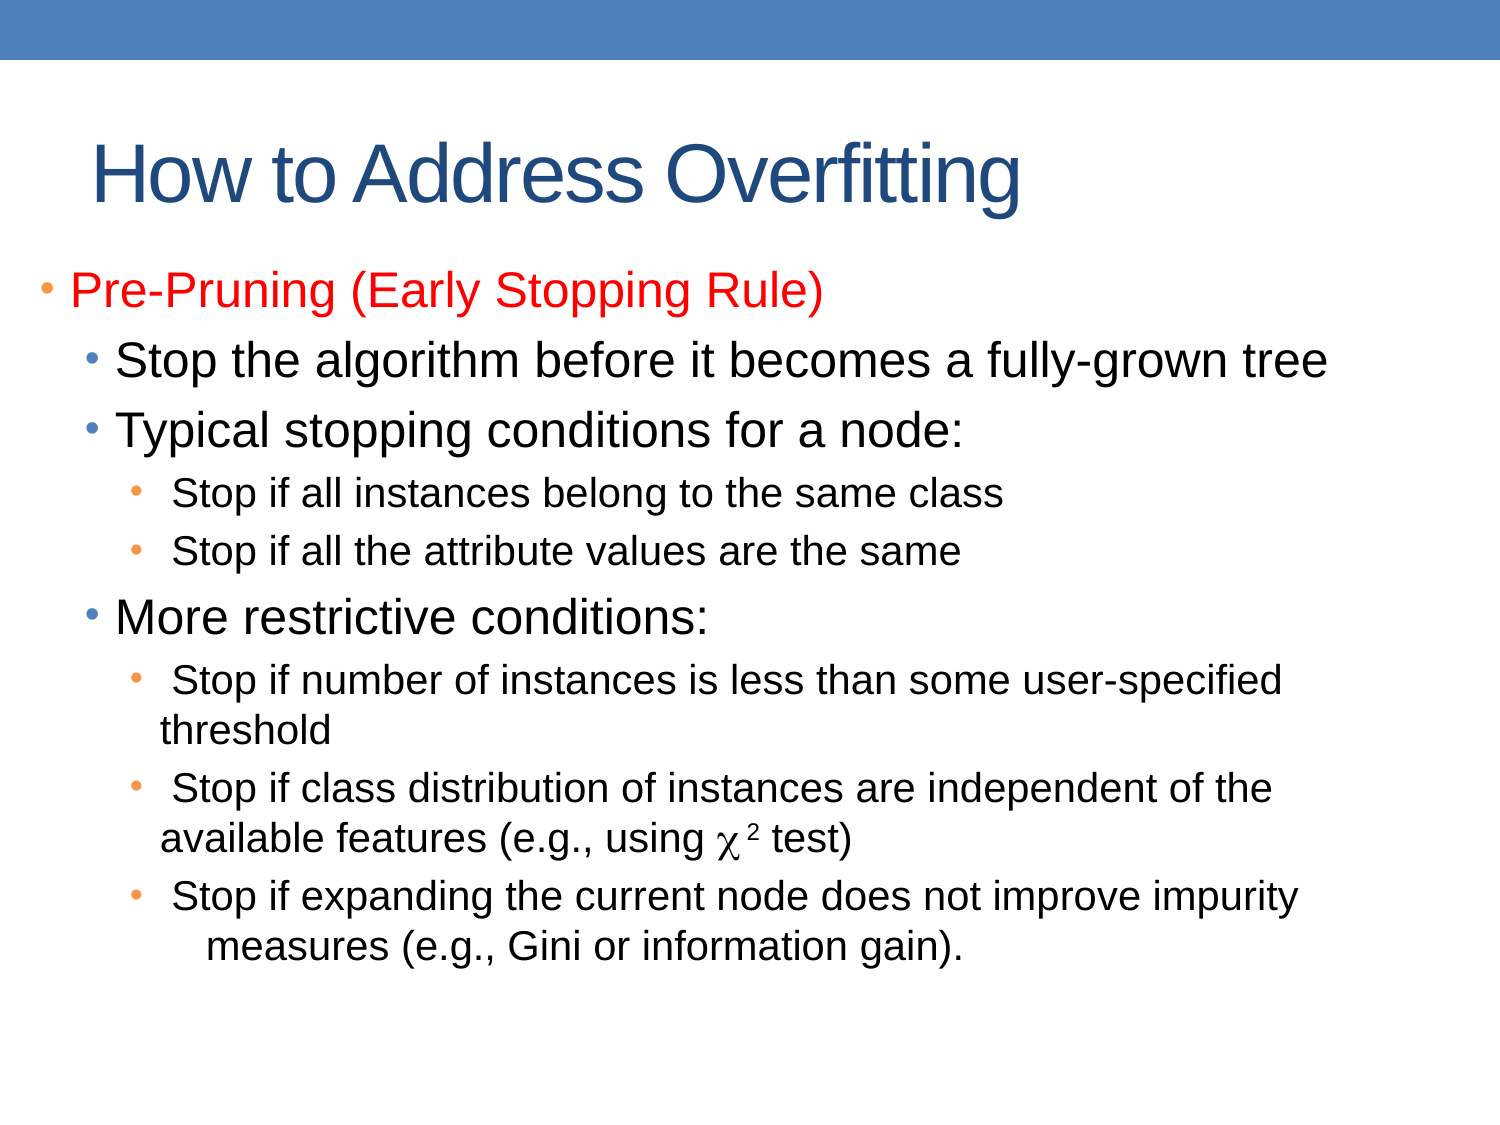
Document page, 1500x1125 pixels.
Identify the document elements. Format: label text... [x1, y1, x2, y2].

title How to Address Overfitting [75, 87, 1425, 249]
list Pre-Pruning (Early Stopping Rule) Stop the algorithm before it becomes a fully-grown tree Typical stopping conditions for a node: Stop if all instances belong to the same class Stop if all the attribute values are the same More restrictive conditions: Stop if number of instances is less than some user-specified threshold Stop if class distribution of instances are independent of the available features (e.g., using  2 test) Stop if expanding the current node does not improve impurity measures (e.g., Gini or information gain). [24, 249, 1463, 1100]
